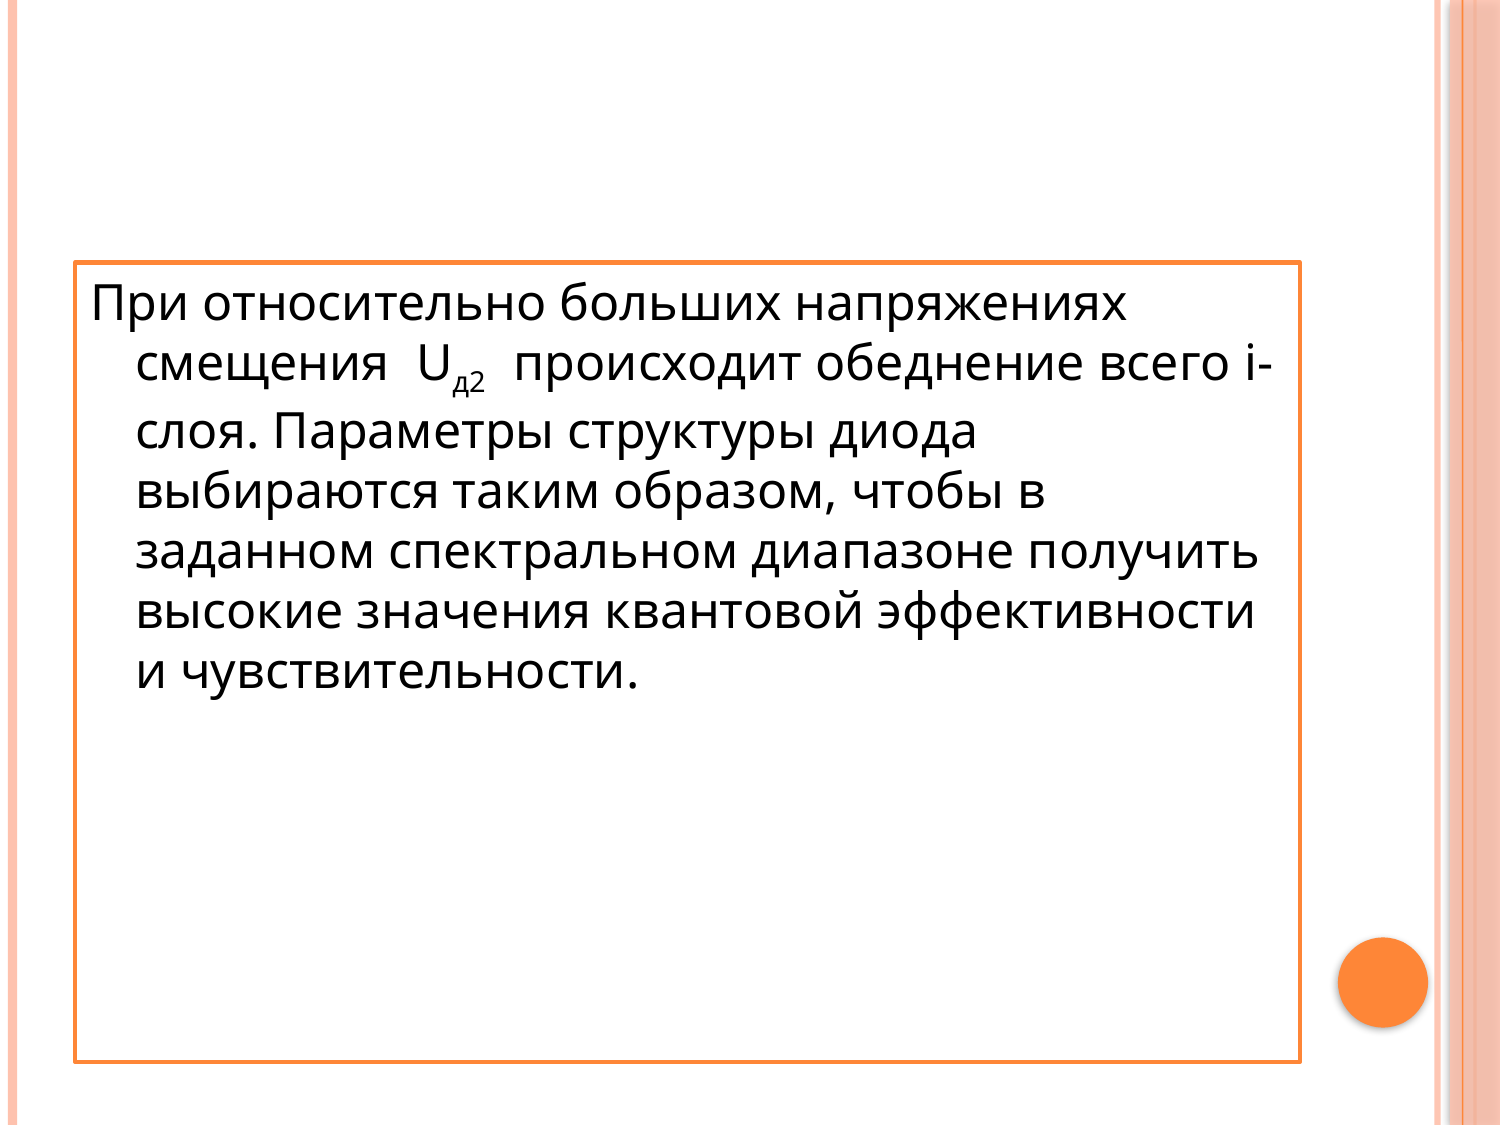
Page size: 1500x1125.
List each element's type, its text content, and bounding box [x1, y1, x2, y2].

list При относительно больших напряжениях смещения Uд2 происходит обеднение всего i-слоя. Параметры структуры диода выбираются таким образом, чтобы в заданном спектральном диапазоне получить высокие значения квантовой эффективности и чувствительности. [73, 260, 1302, 1064]
